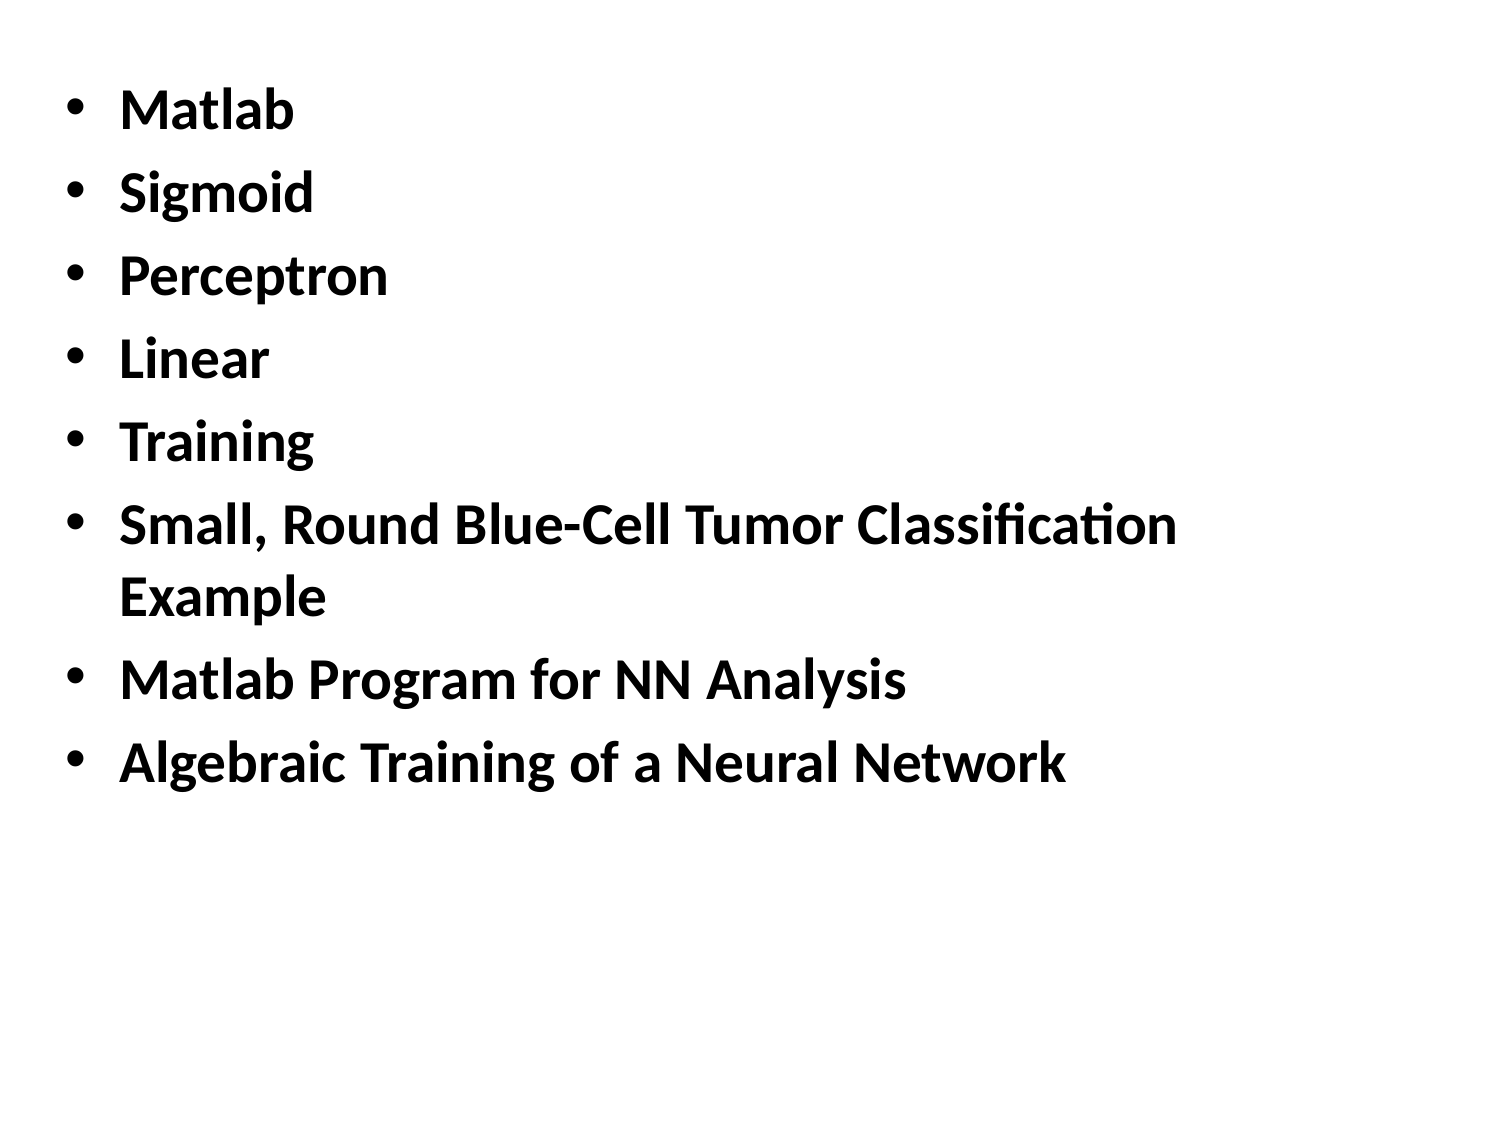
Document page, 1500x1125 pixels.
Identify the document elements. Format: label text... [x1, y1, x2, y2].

list Matlab Sigmoid Perceptron Linear Training Small, Round Blue-Cell Tumor Classification Example Matlab Program for NN Analysis Algebraic Training of a Neural Network [50, 62, 1400, 805]
